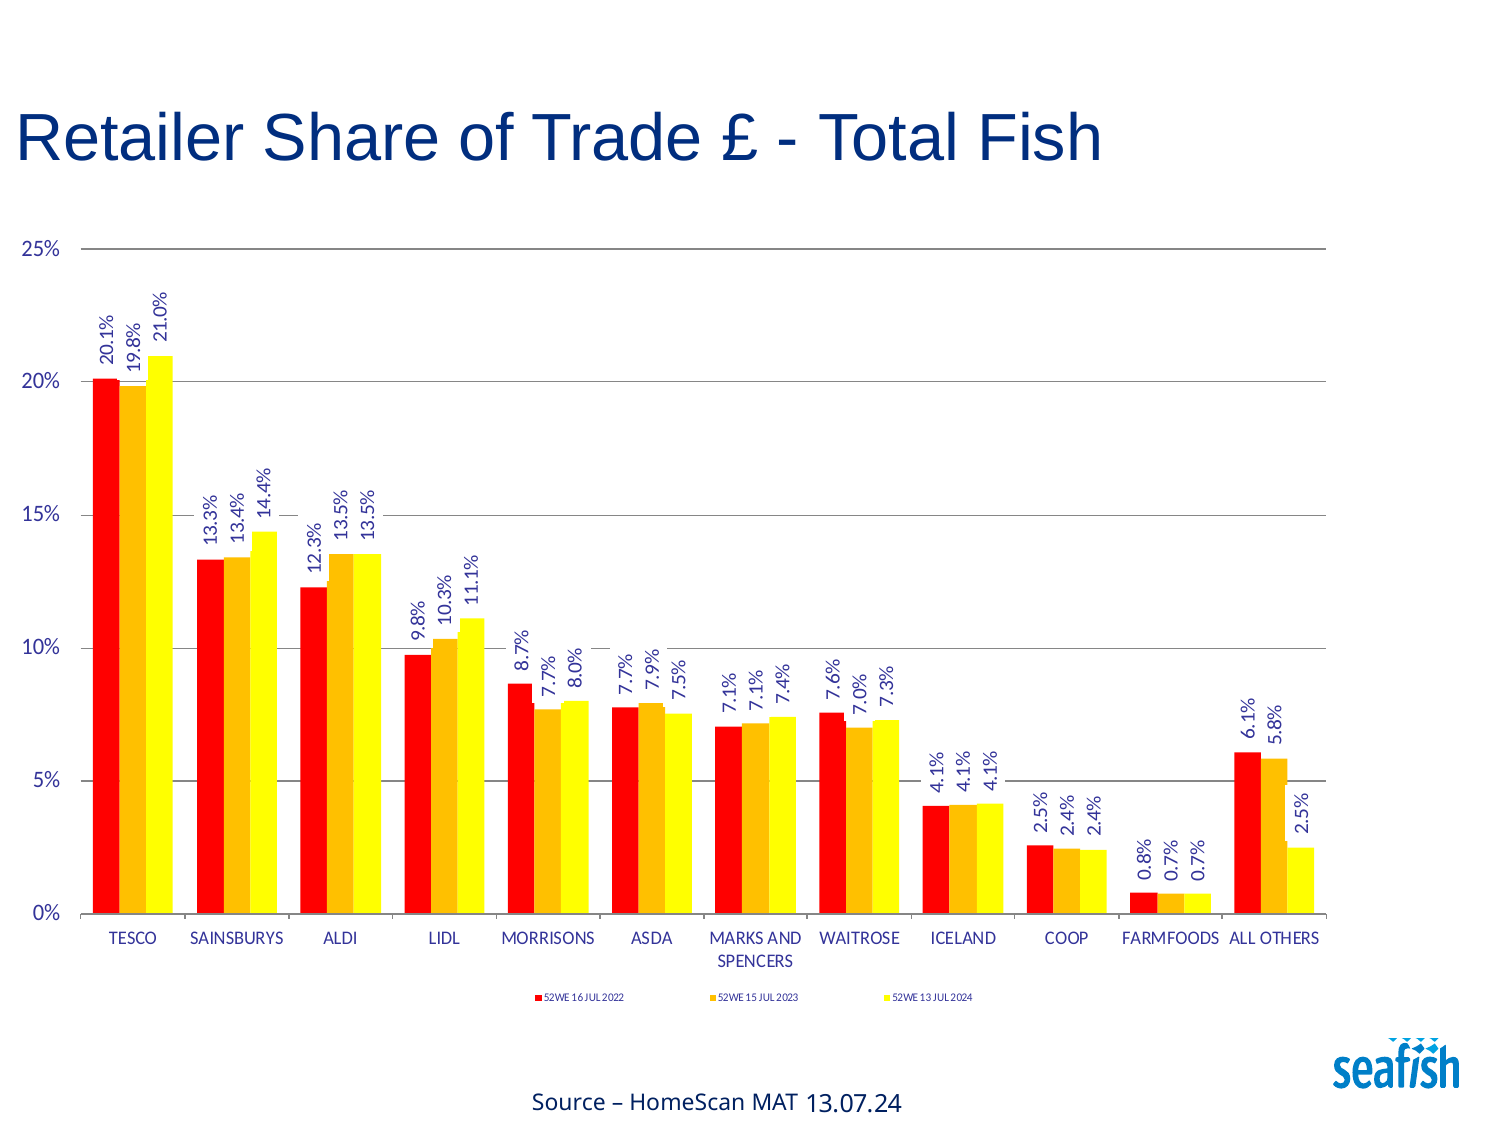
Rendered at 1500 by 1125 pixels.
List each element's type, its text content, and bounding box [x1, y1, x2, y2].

picture [728, 1081, 979, 1115]
text_box Source – HomeScan MAT [508, 1079, 823, 1123]
picture [7, 223, 1500, 1039]
text_box Retailer Share of Trade £ - Total Fish [0, 86, 1418, 182]
